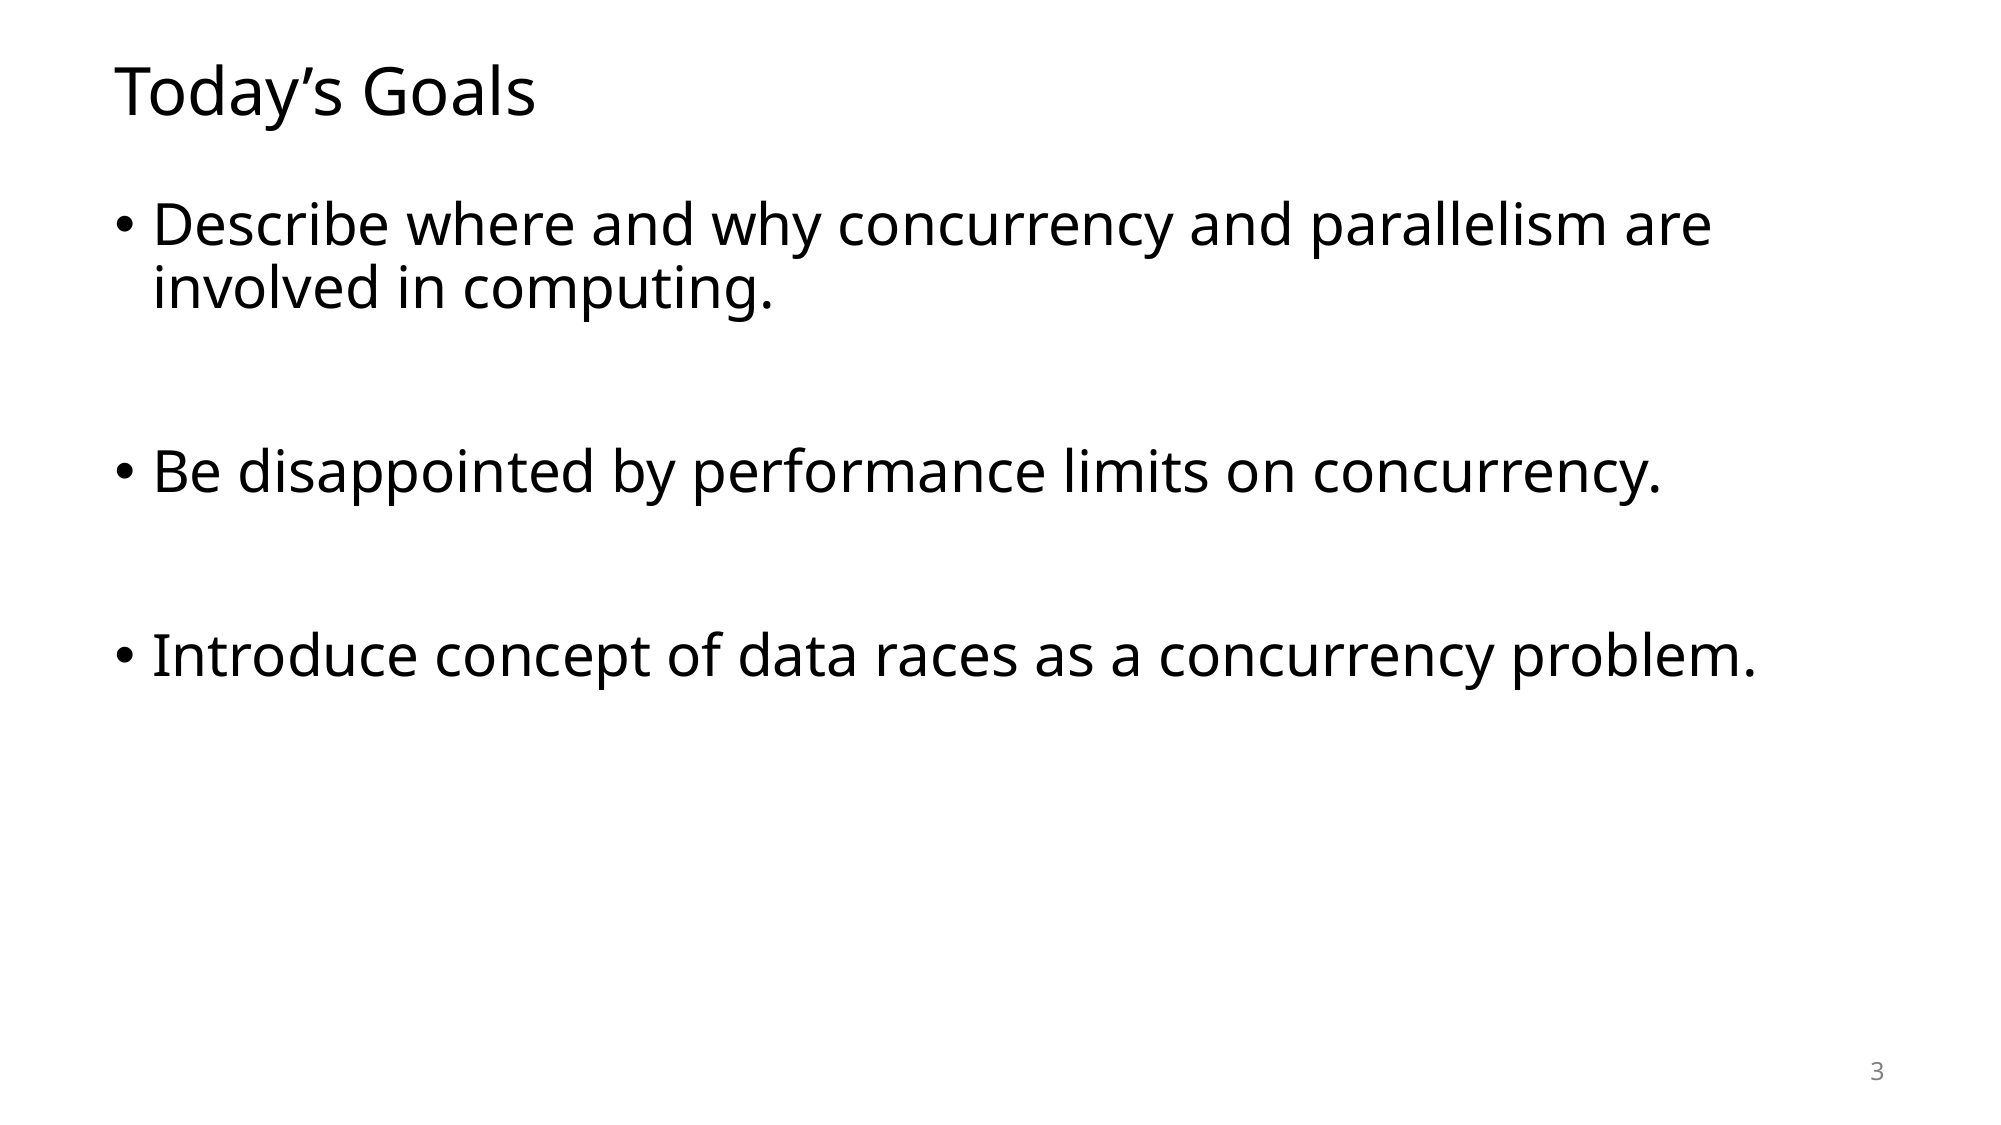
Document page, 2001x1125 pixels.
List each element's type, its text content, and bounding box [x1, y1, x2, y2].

slide_number 3 [1749, 1042, 1900, 1103]
list Describe where and why concurrency and parallelism are involved in computing. Be disappointed by performance limits on concurrency. Introduce concept of data races as a concurrency problem. [99, 187, 1900, 1013]
title Today’s Goals [99, 37, 1900, 150]
